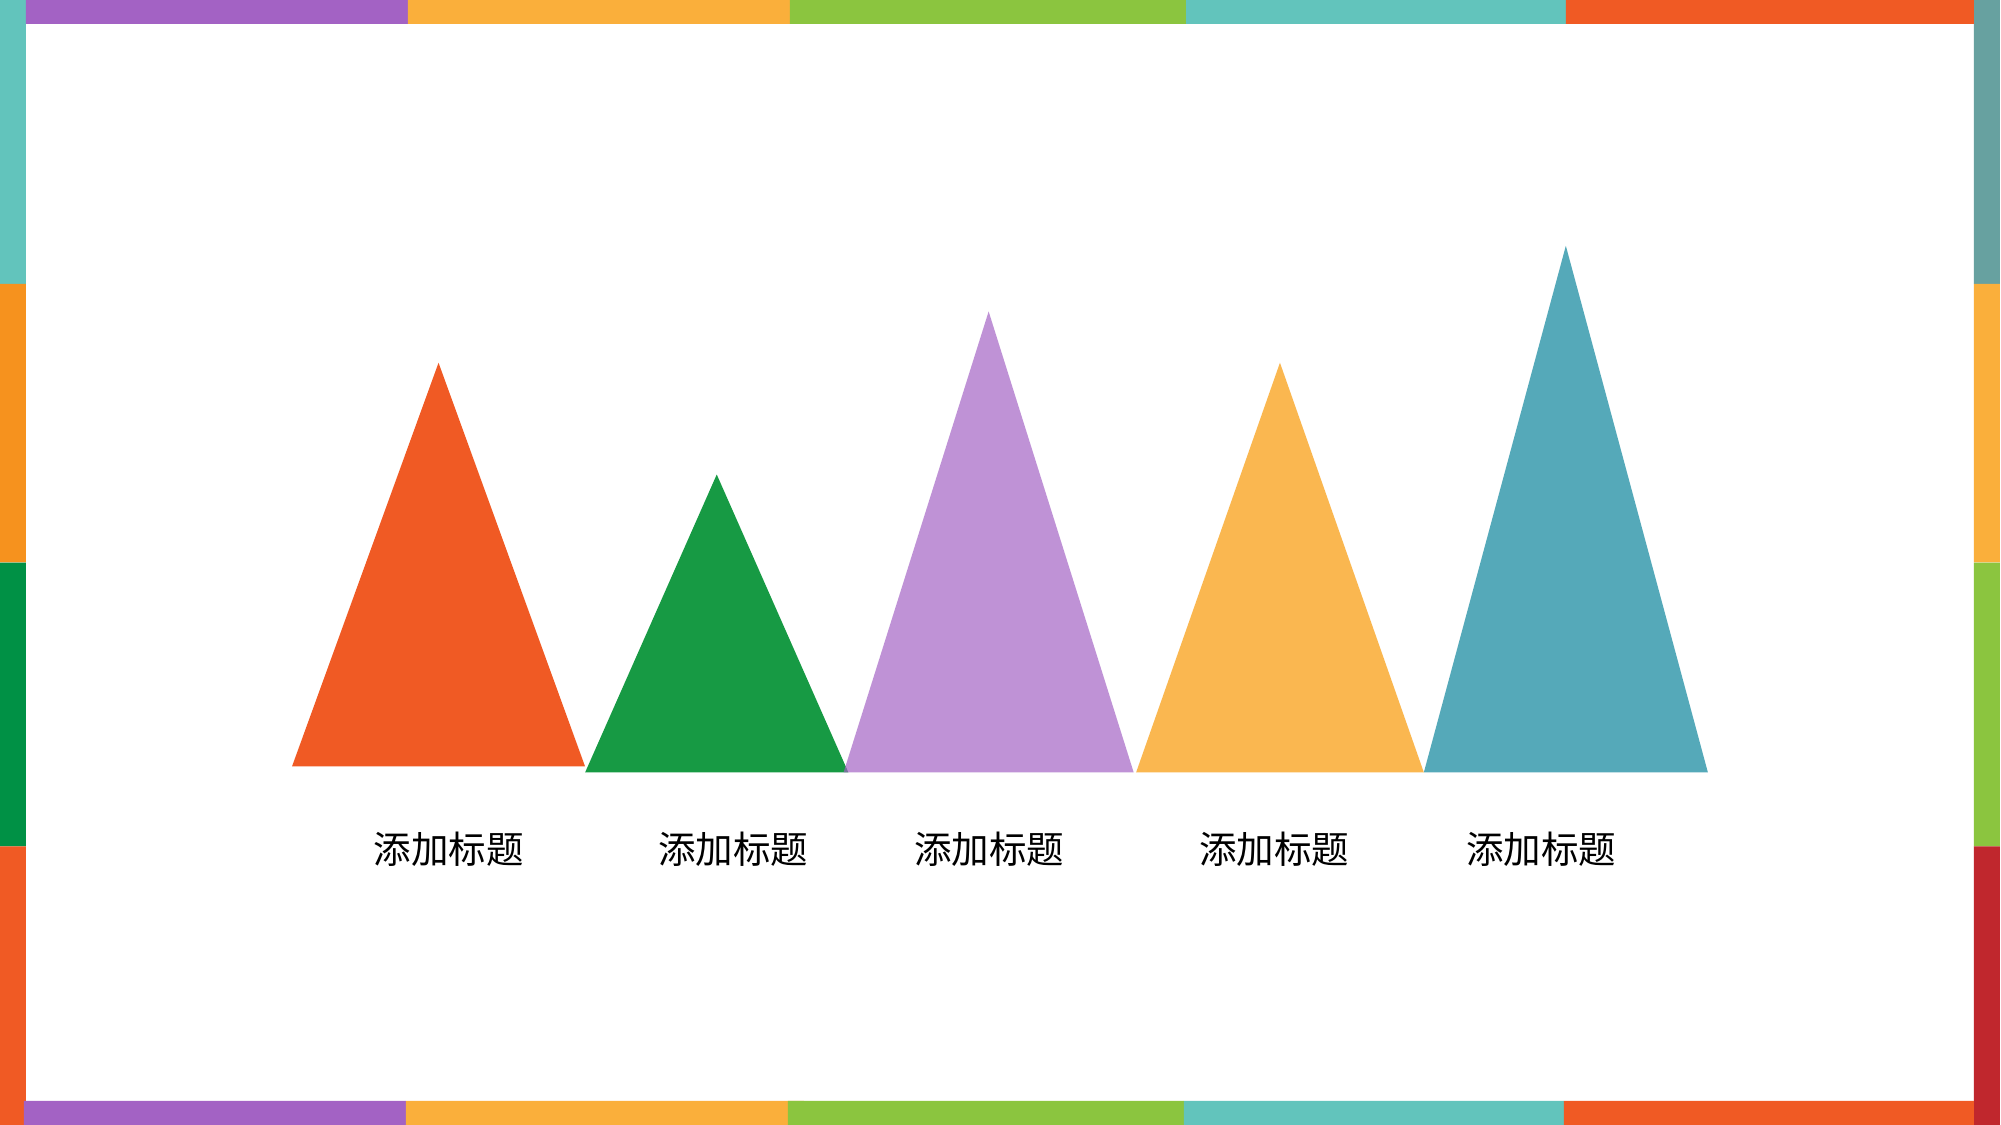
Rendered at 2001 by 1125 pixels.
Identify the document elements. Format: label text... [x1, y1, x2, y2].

text_box [1136, 362, 1424, 773]
text_box 添加标题 [1451, 818, 1640, 879]
text_box [843, 311, 1134, 773]
text_box 添加标题 [899, 818, 1088, 879]
text_box 添加标题 [643, 818, 832, 879]
text_box 添加标题 [358, 818, 548, 879]
text_box [1424, 245, 1708, 773]
text_box [292, 362, 586, 767]
text_box 添加标题 [1184, 818, 1373, 879]
text_box [585, 474, 845, 773]
